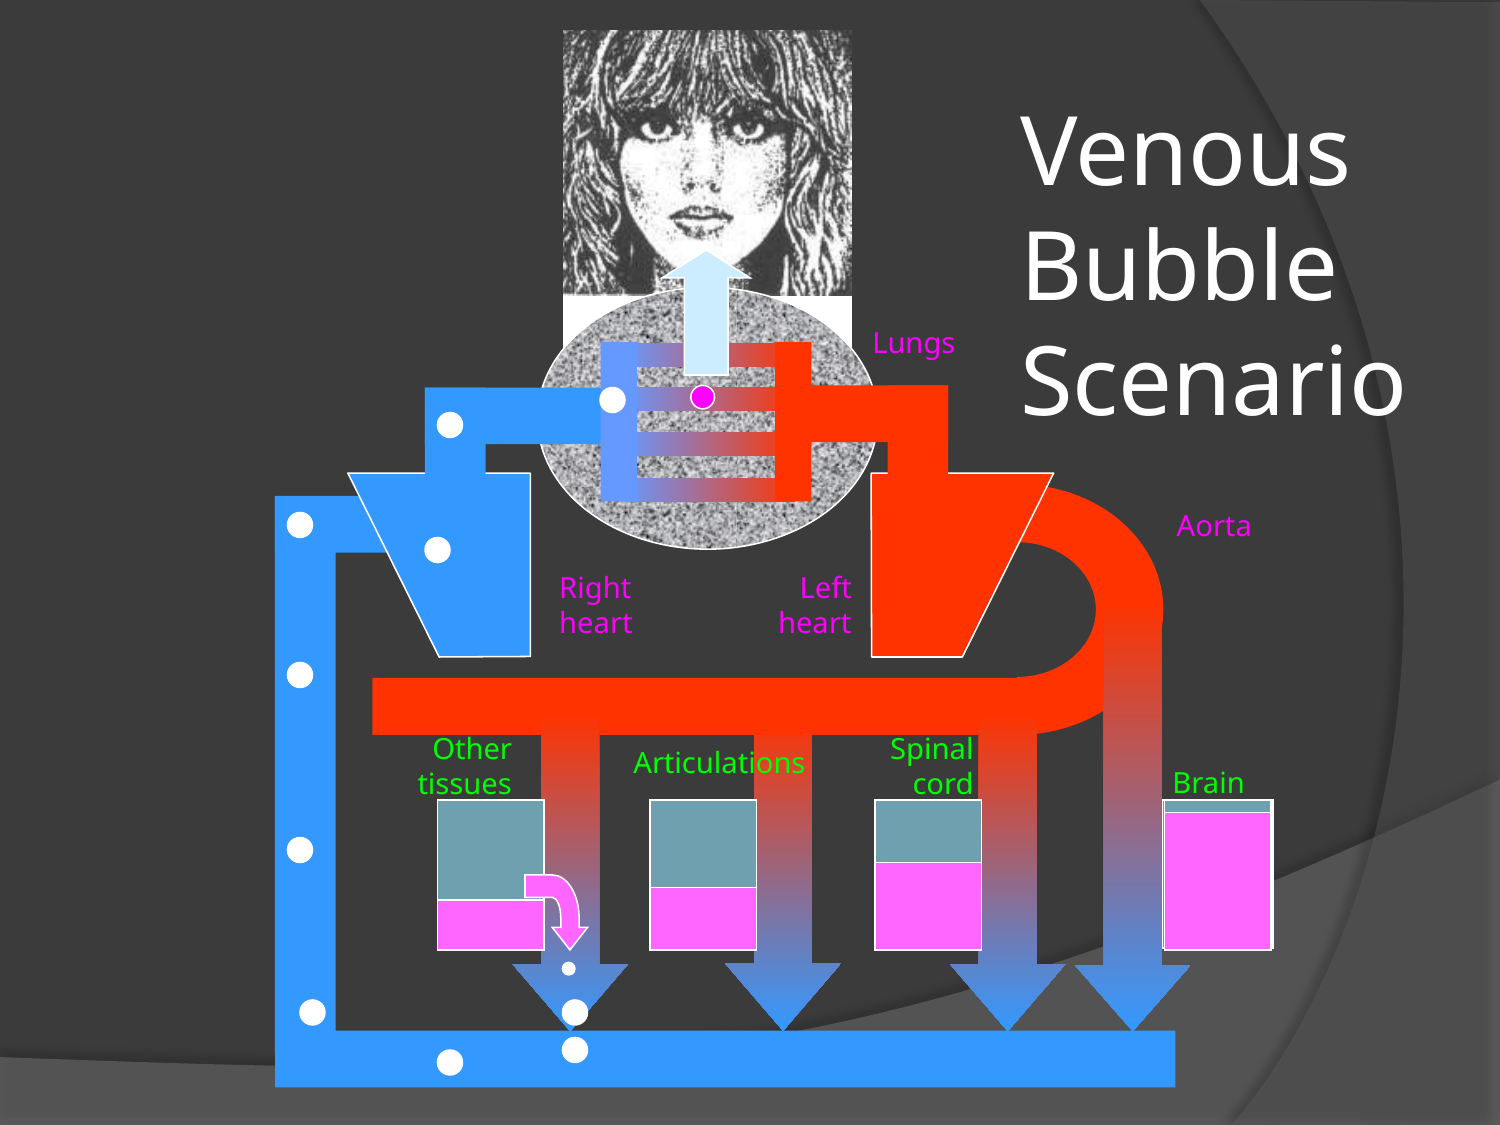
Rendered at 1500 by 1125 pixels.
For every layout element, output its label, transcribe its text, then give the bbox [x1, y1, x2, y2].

title Venous Bubble Scenario [1284, 62, 1475, 463]
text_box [274, 30, 1275, 1088]
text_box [437, 912, 1272, 951]
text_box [437, 799, 1272, 901]
